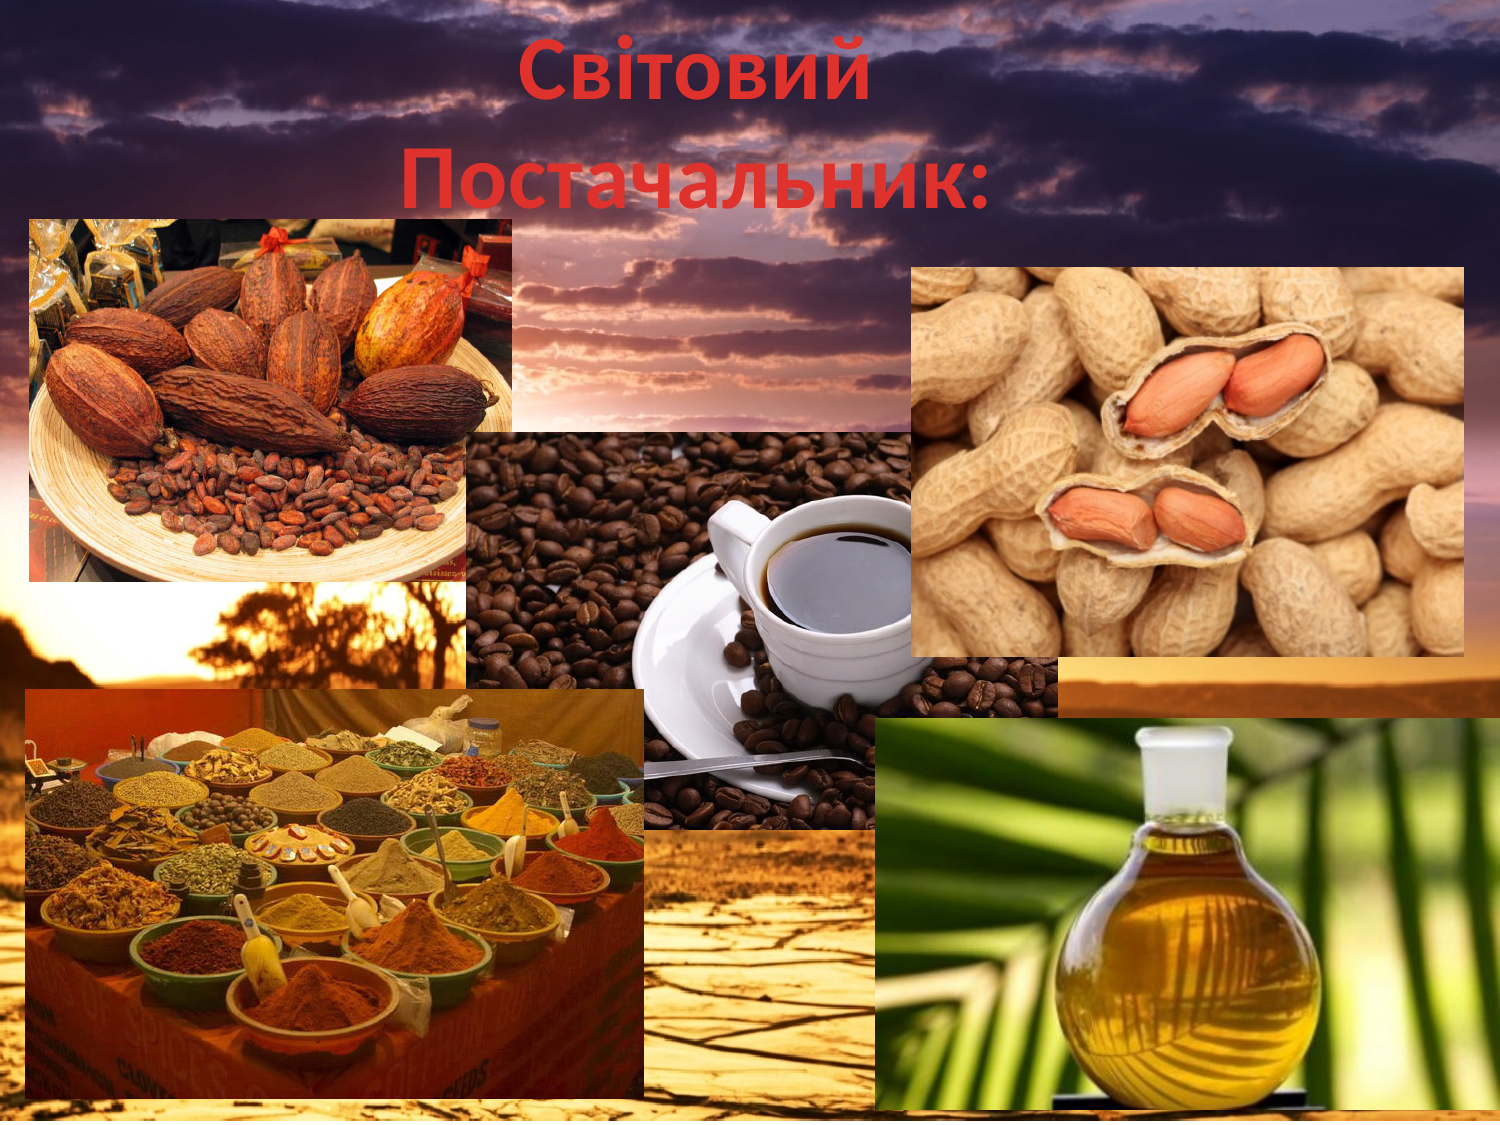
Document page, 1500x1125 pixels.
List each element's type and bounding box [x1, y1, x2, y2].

list [0, 0, 1500, 1122]
picture [24, 219, 1500, 1110]
